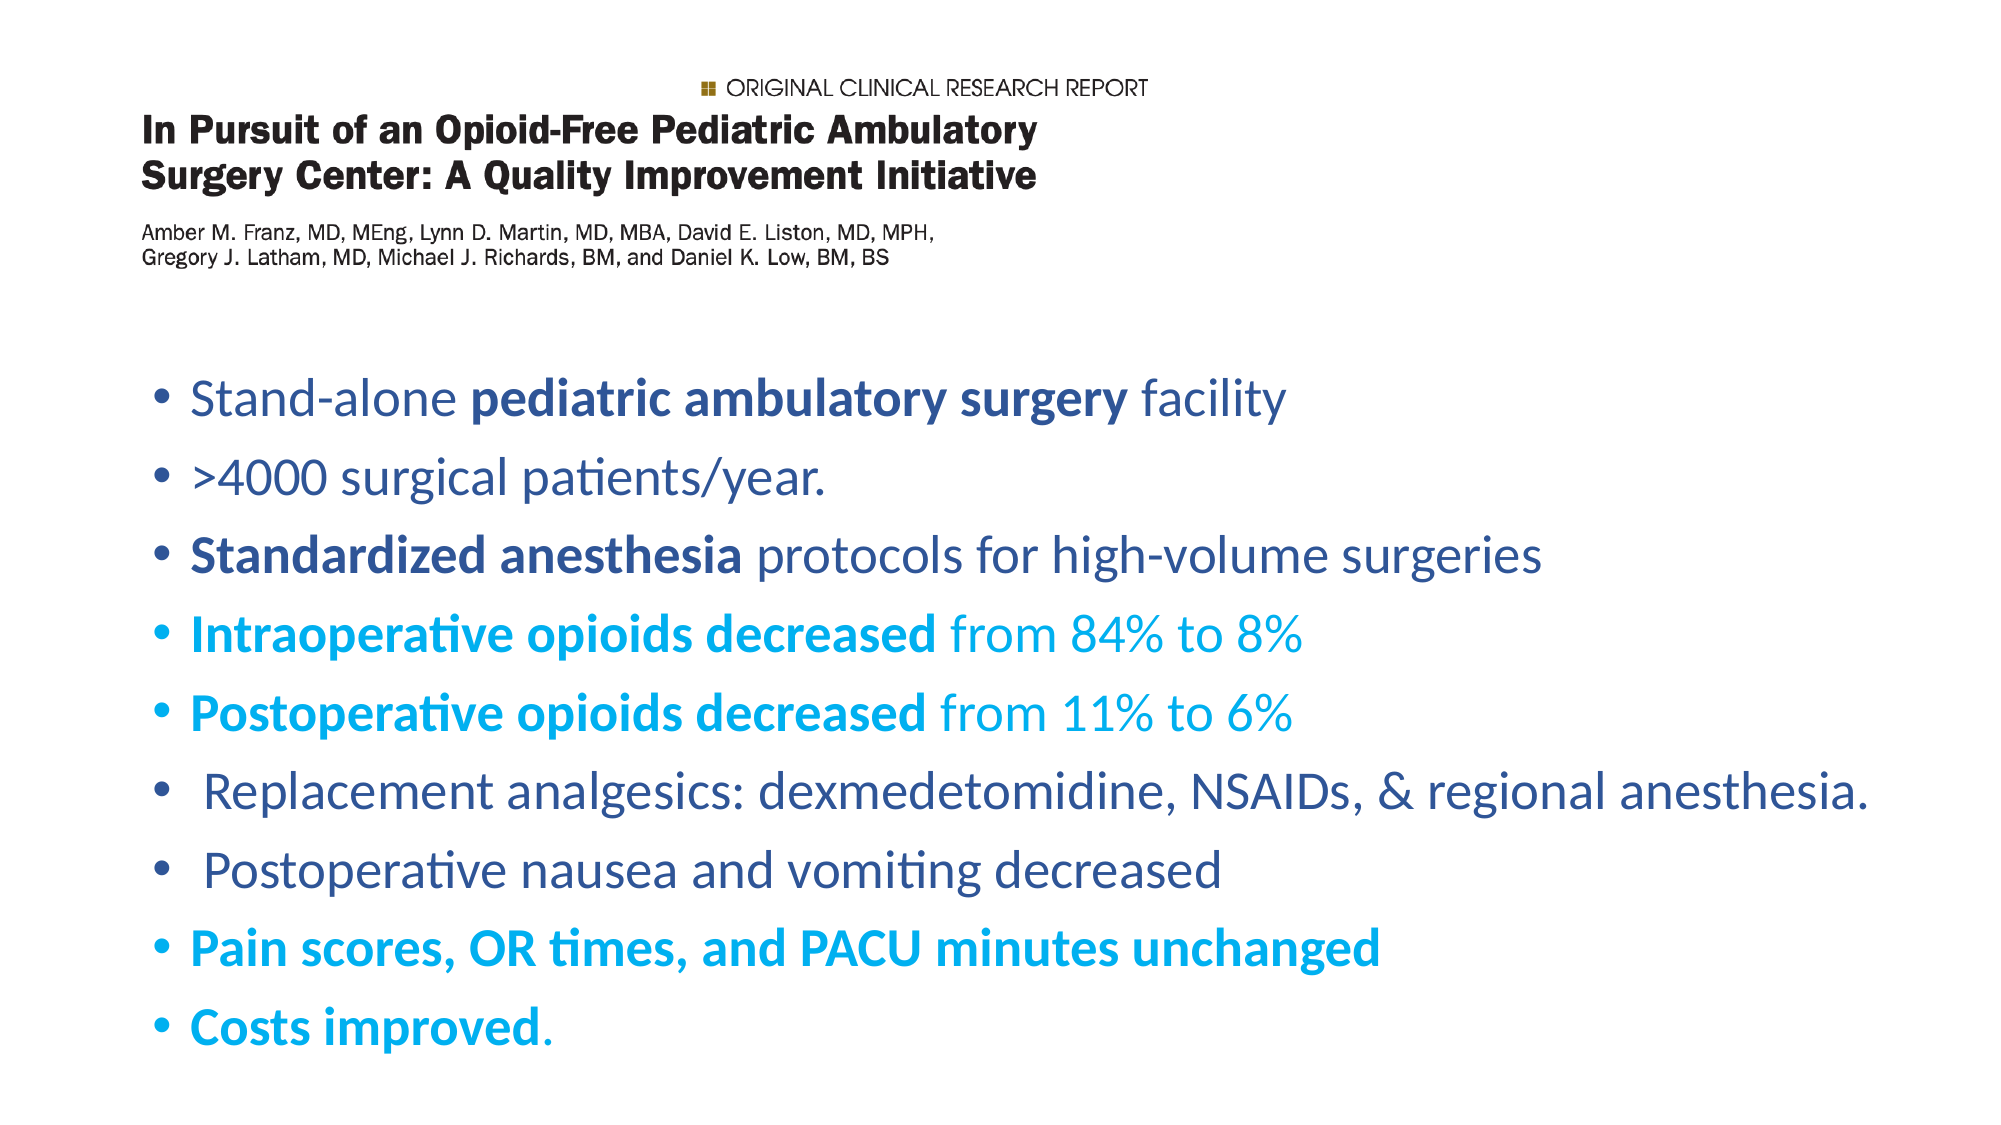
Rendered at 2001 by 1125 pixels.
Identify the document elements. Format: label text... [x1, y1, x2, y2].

list Stand-alone pediatric ambulatory surgery facility >4000 surgical patients/year. Standardized anesthesia protocols for high-volume surgeries Intraoperative opioids decreased from 84% to 8% Postoperative opioids decreased from 11% to 6% Replacement analgesics: dexmedetomidine, NSAIDs, & regional anesthesia. Postoperative nausea and vomiting decreased Pain scores, OR times, and PACU minutes unchanged Costs improved. [137, 362, 1927, 1076]
picture [108, 48, 1176, 289]
